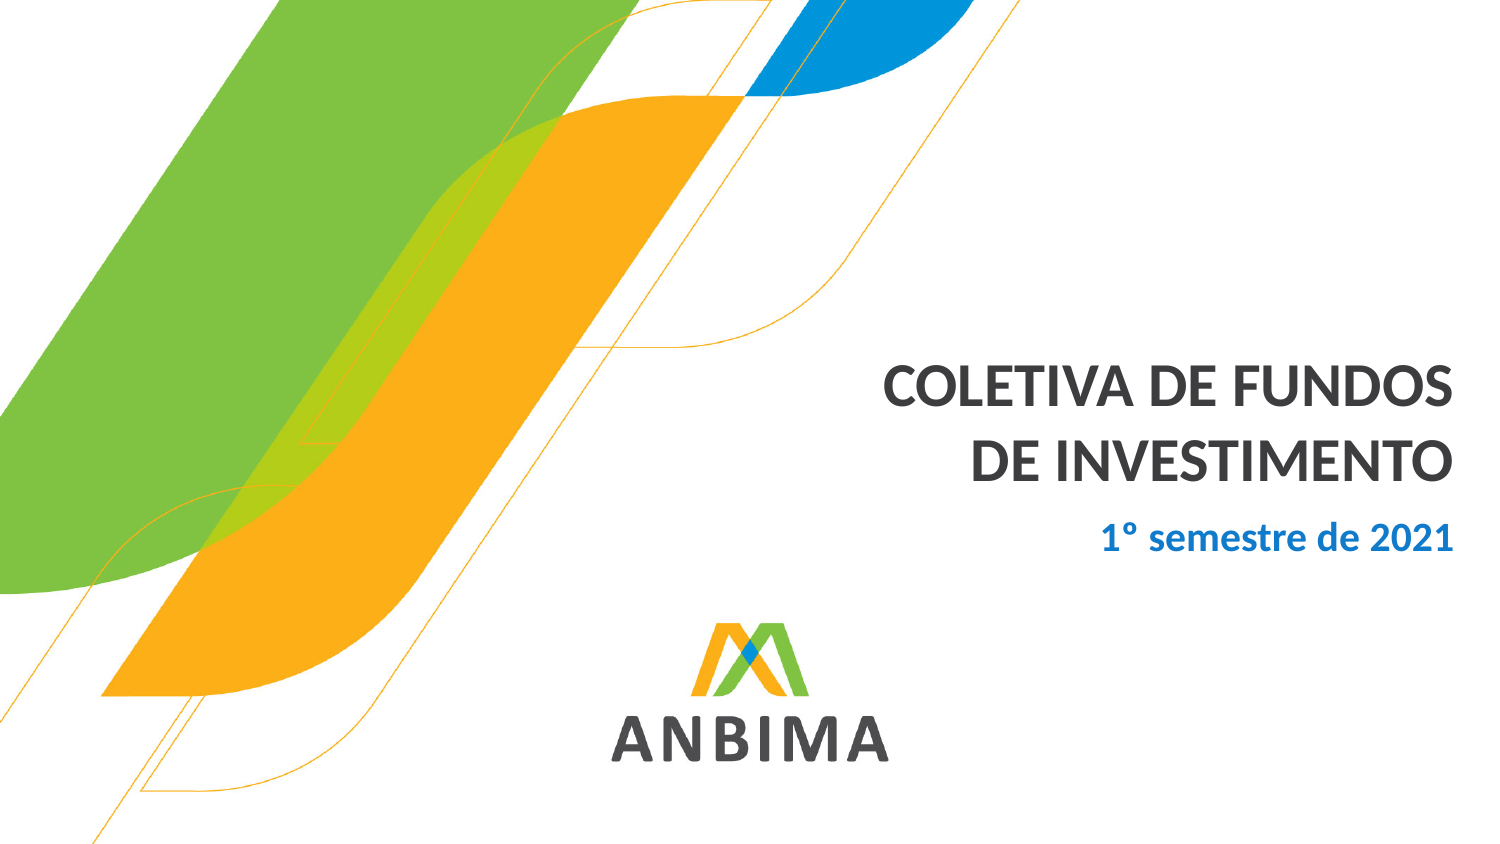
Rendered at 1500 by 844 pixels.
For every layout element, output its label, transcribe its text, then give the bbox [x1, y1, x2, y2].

picture [0, 0, 1499, 844]
title COLETIVA DE FUNDOS DE INVESTIMENTO [862, 284, 1470, 502]
subtitle 1º semestre de 2021 [773, 502, 1470, 691]
